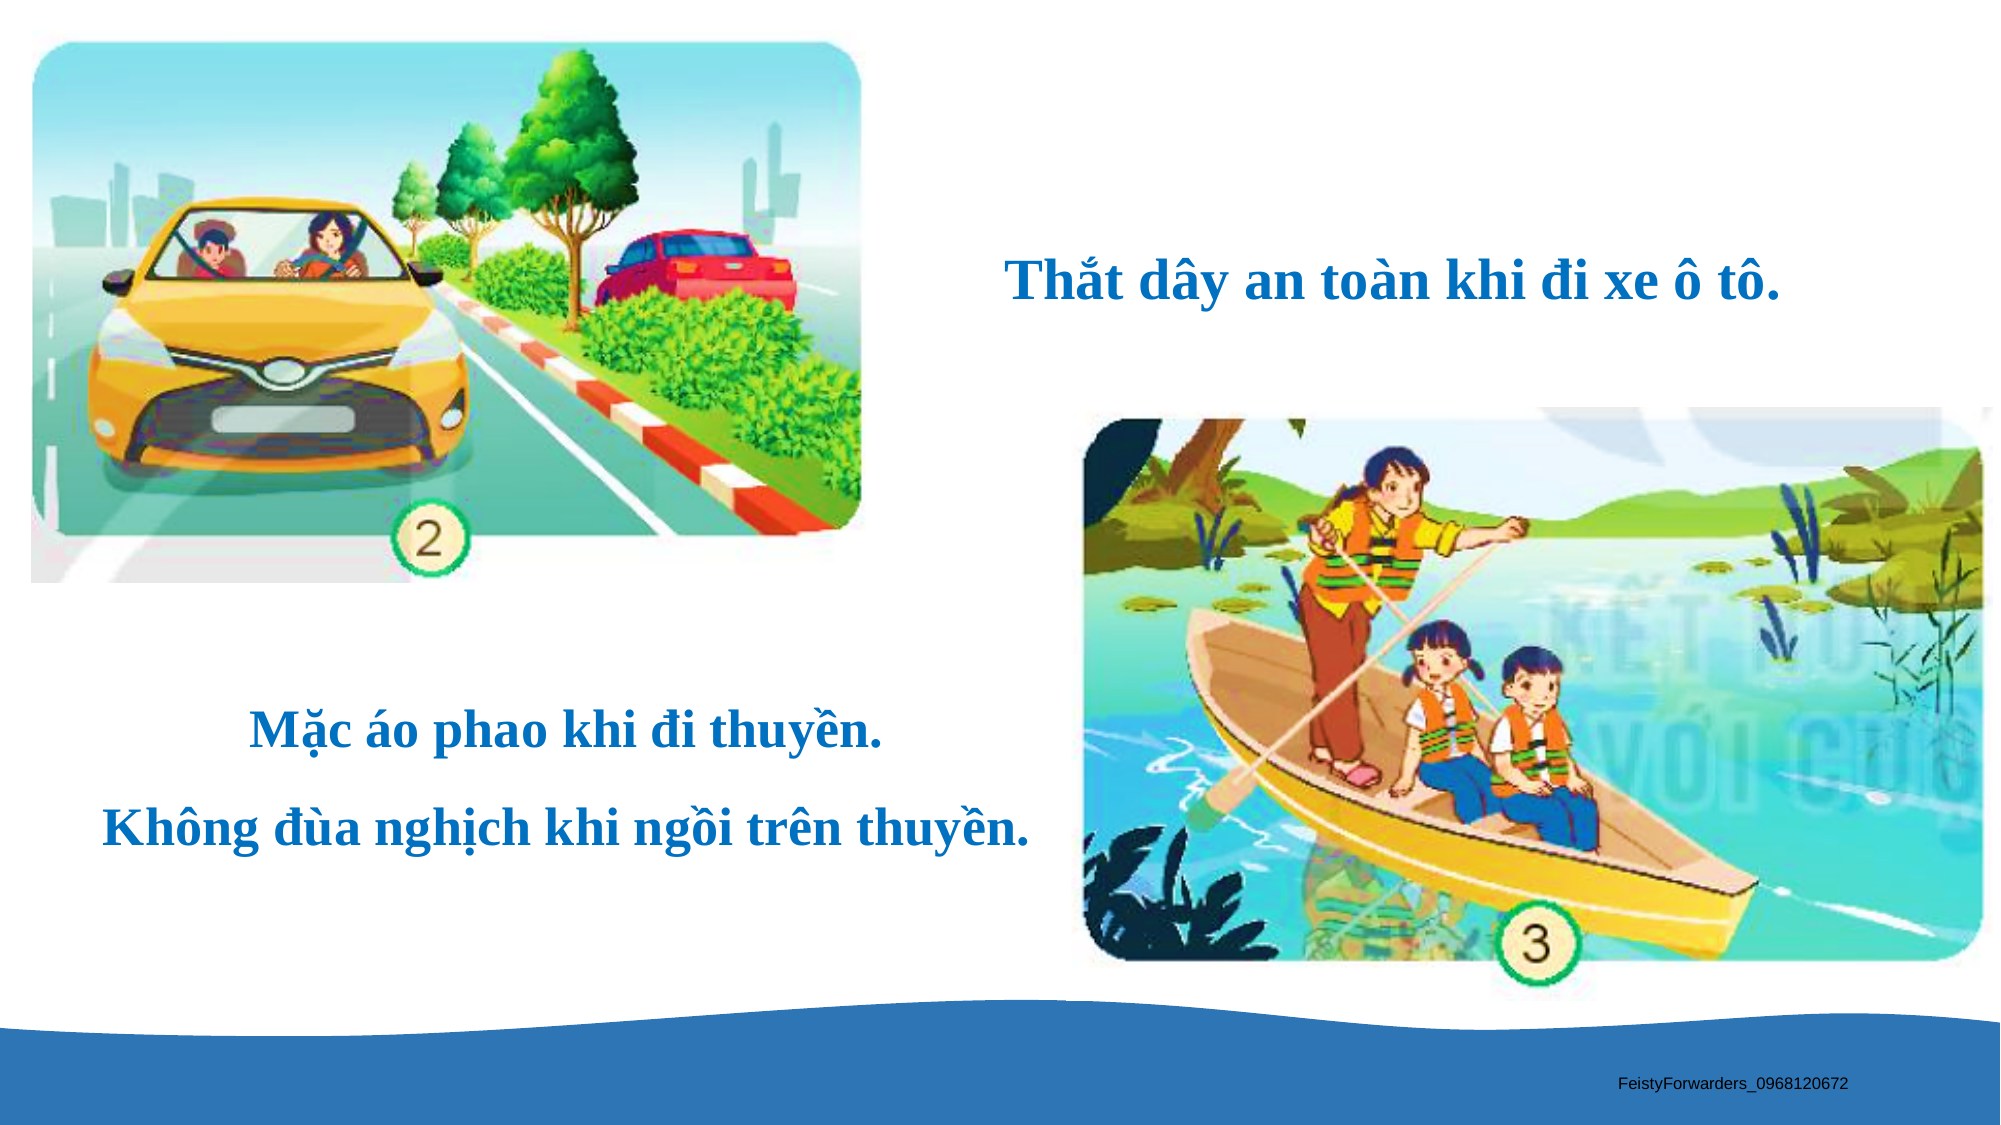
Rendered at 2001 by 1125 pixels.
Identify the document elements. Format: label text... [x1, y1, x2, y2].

text_box Mặc áo phao khi đi thuyền. Không đùa nghịch khi ngồi trên thuyền. [0, 653, 1066, 864]
text_box Thắt dây an toàn khi đi xe ô tô. [941, 198, 1845, 319]
picture [1066, 407, 1993, 1001]
picture [30, 30, 875, 583]
